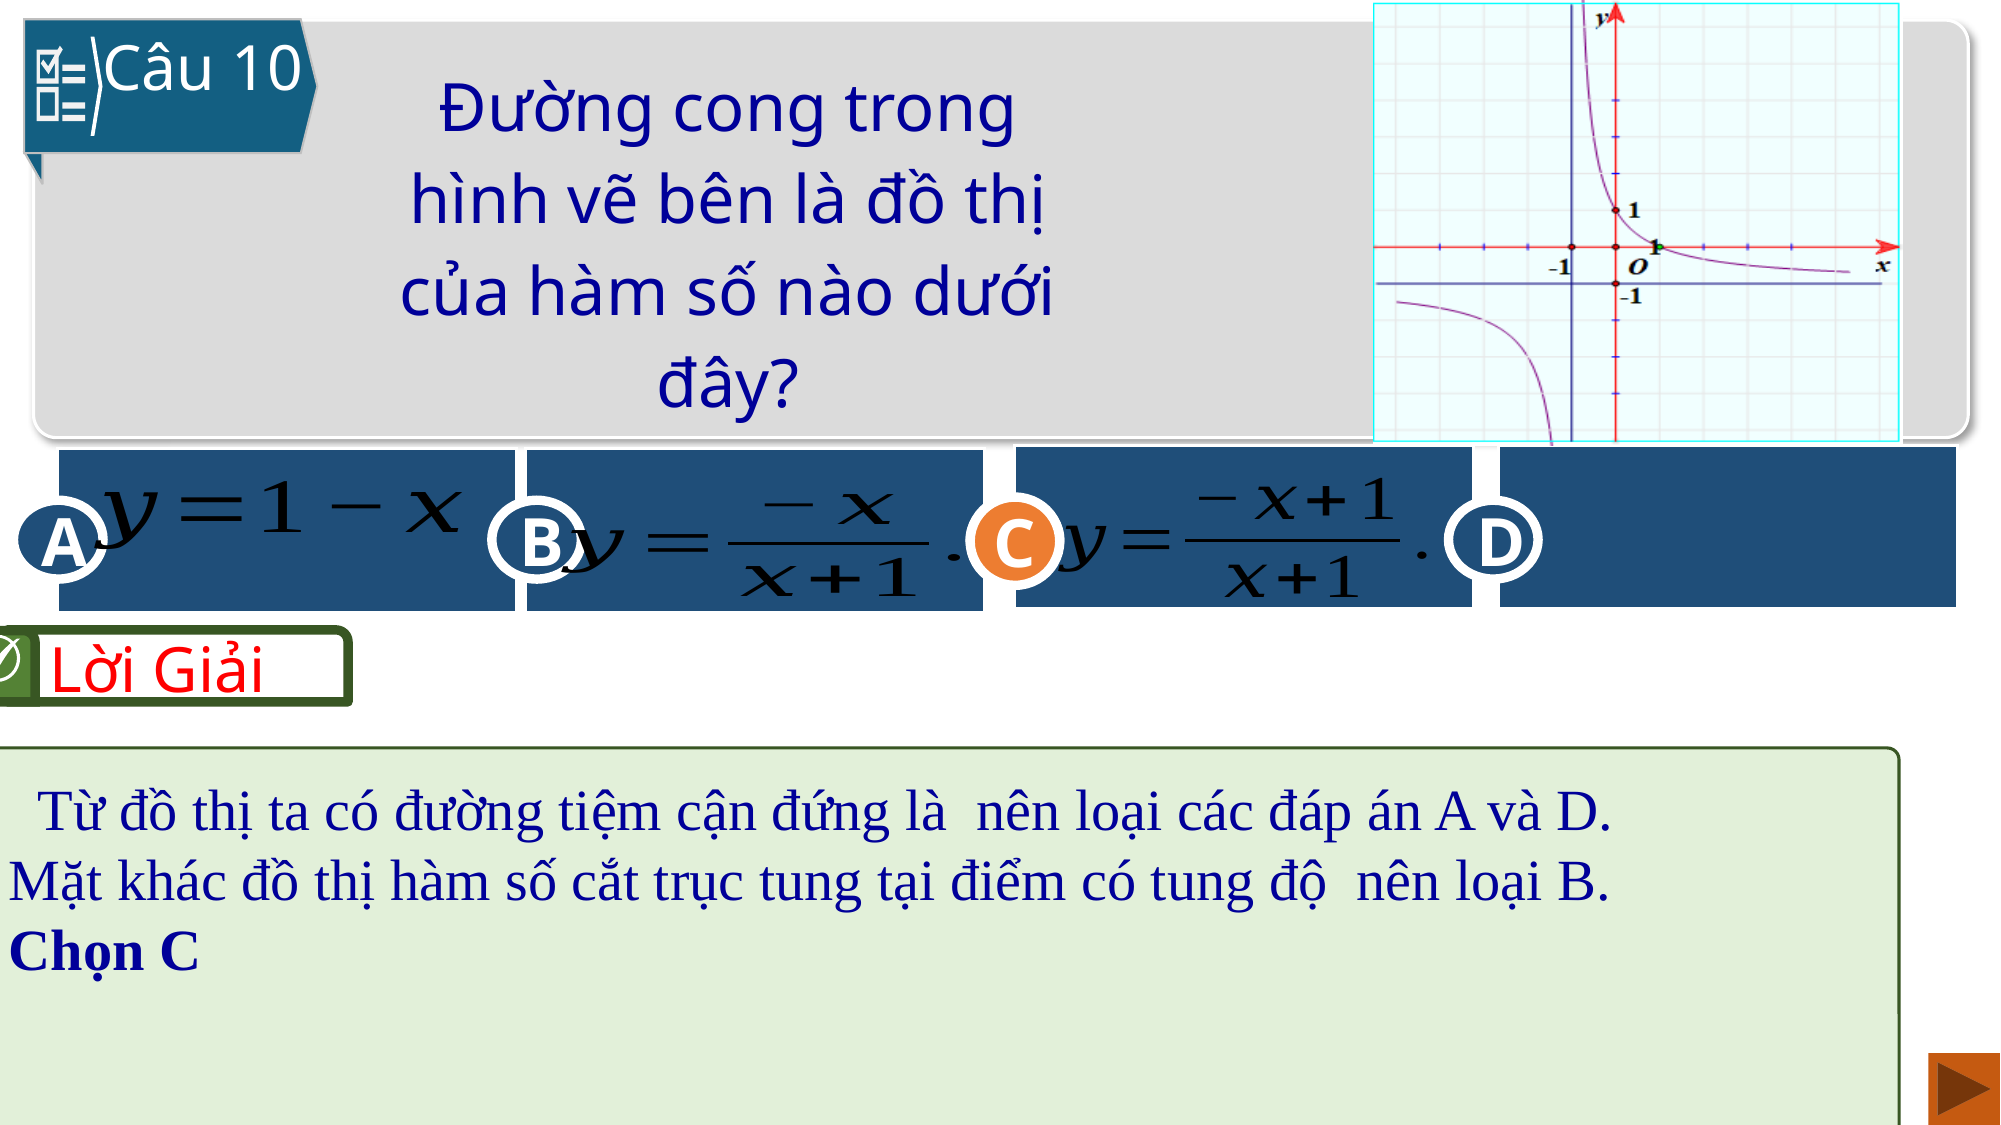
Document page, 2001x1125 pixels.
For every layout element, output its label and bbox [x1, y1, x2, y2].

picture [1373, 0, 1903, 446]
text_box [13, 445, 1958, 671]
text_box [1903, 19, 1969, 438]
text_box [1927, 1052, 2000, 1125]
text_box [0, 622, 1900, 1125]
text_box [24, 19, 1373, 438]
